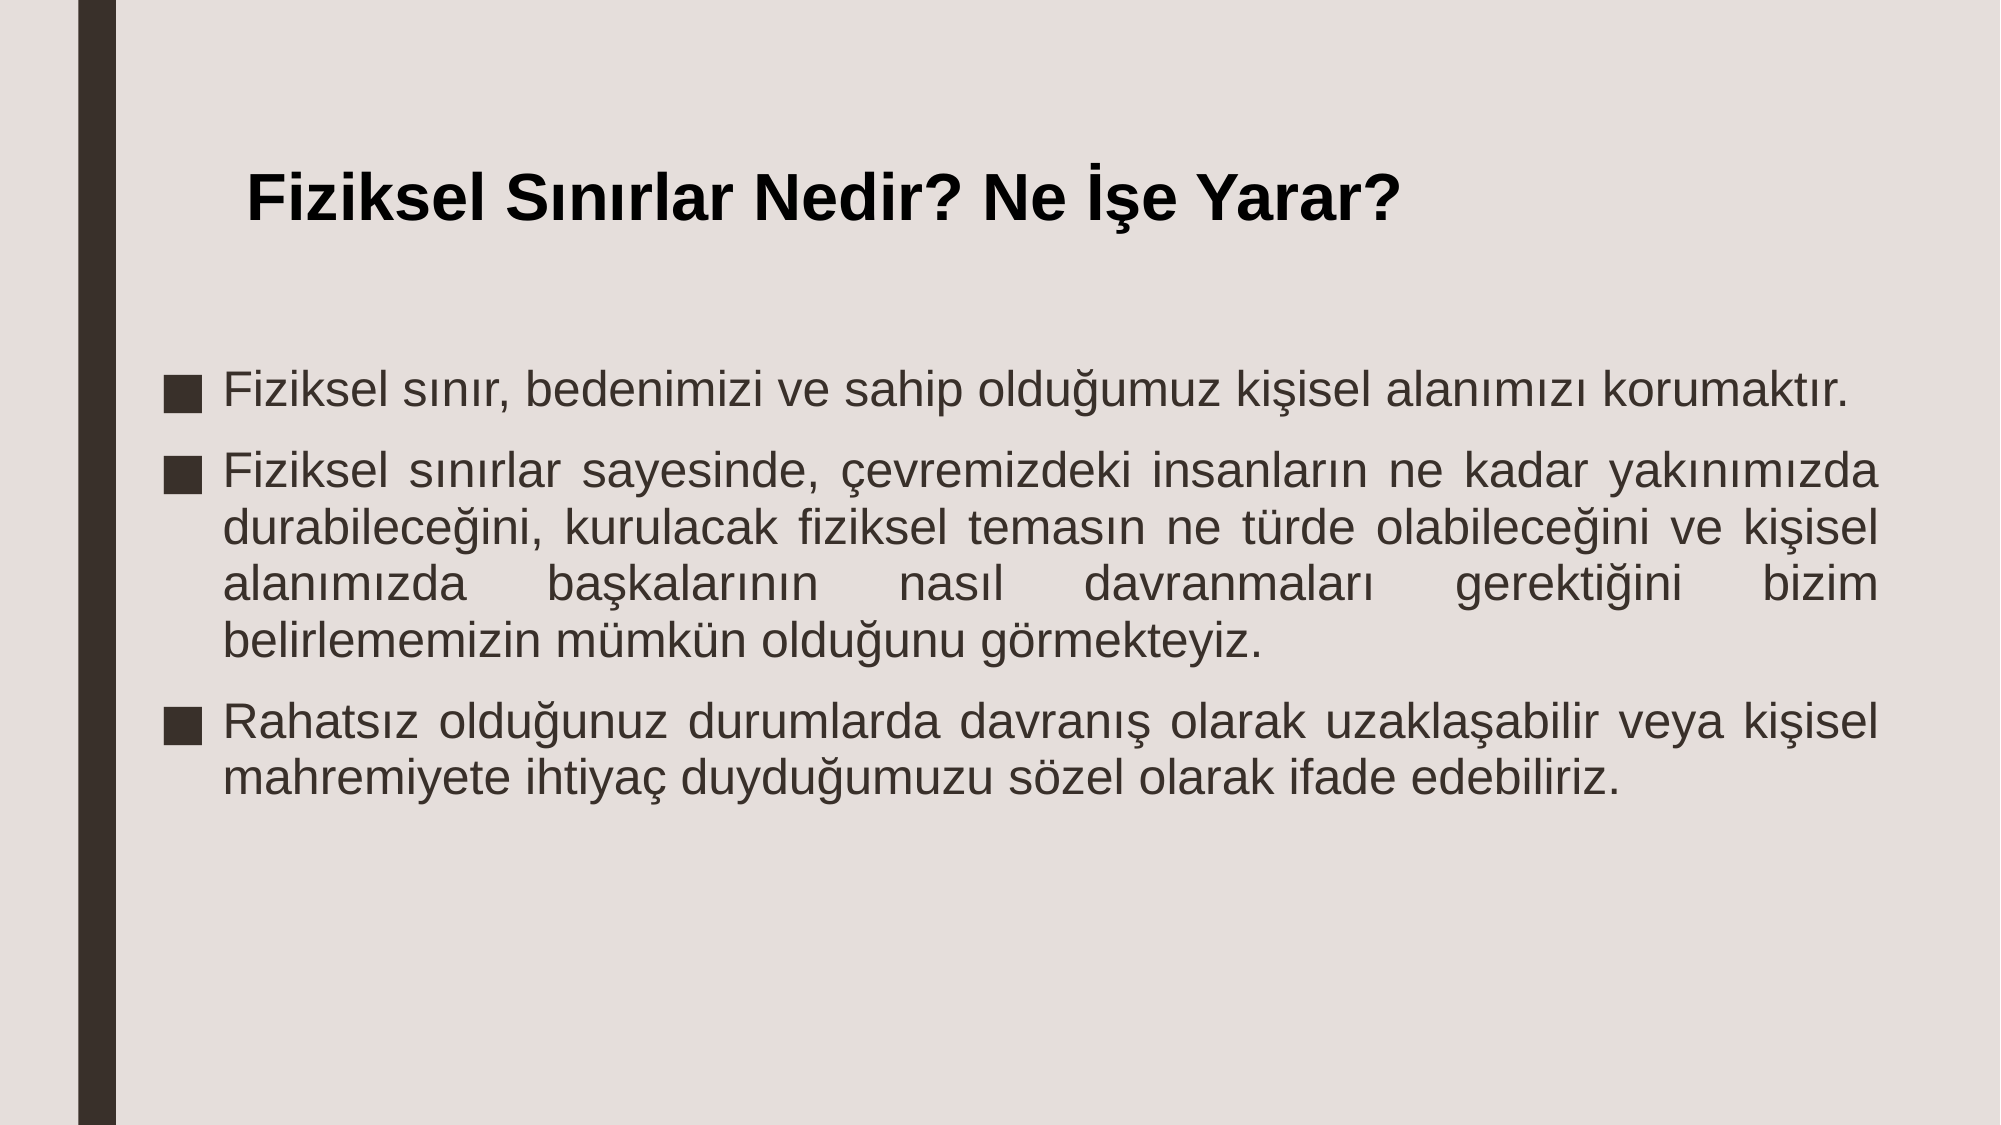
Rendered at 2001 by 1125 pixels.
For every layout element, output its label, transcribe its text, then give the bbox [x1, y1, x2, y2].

list Fiziksel sınır, bedenimizi ve sahip olduğumuz kişisel alanımızı korumaktır. Fiziksel sınırlar sayesinde, çevremizdeki insanların ne kadar yakınımızda durabileceğini, kurulacak fiziksel temasın ne türde olabileceğini ve kişisel alanımızda başkalarının nasıl davranmaları gerektiğini bizim belirlememizin mümkün olduğunu görmekteyiz. Rahatsız olduğunuz durumlarda davranış olarak uzaklaşabilir veya kişisel mahremiyete ihtiyaç duyduğumuzu sözel olarak ifade edebiliriz. [144, 353, 1895, 887]
title Fiziksel Sınırlar Nedir? Ne İşe Yarar? [231, 155, 1840, 279]
